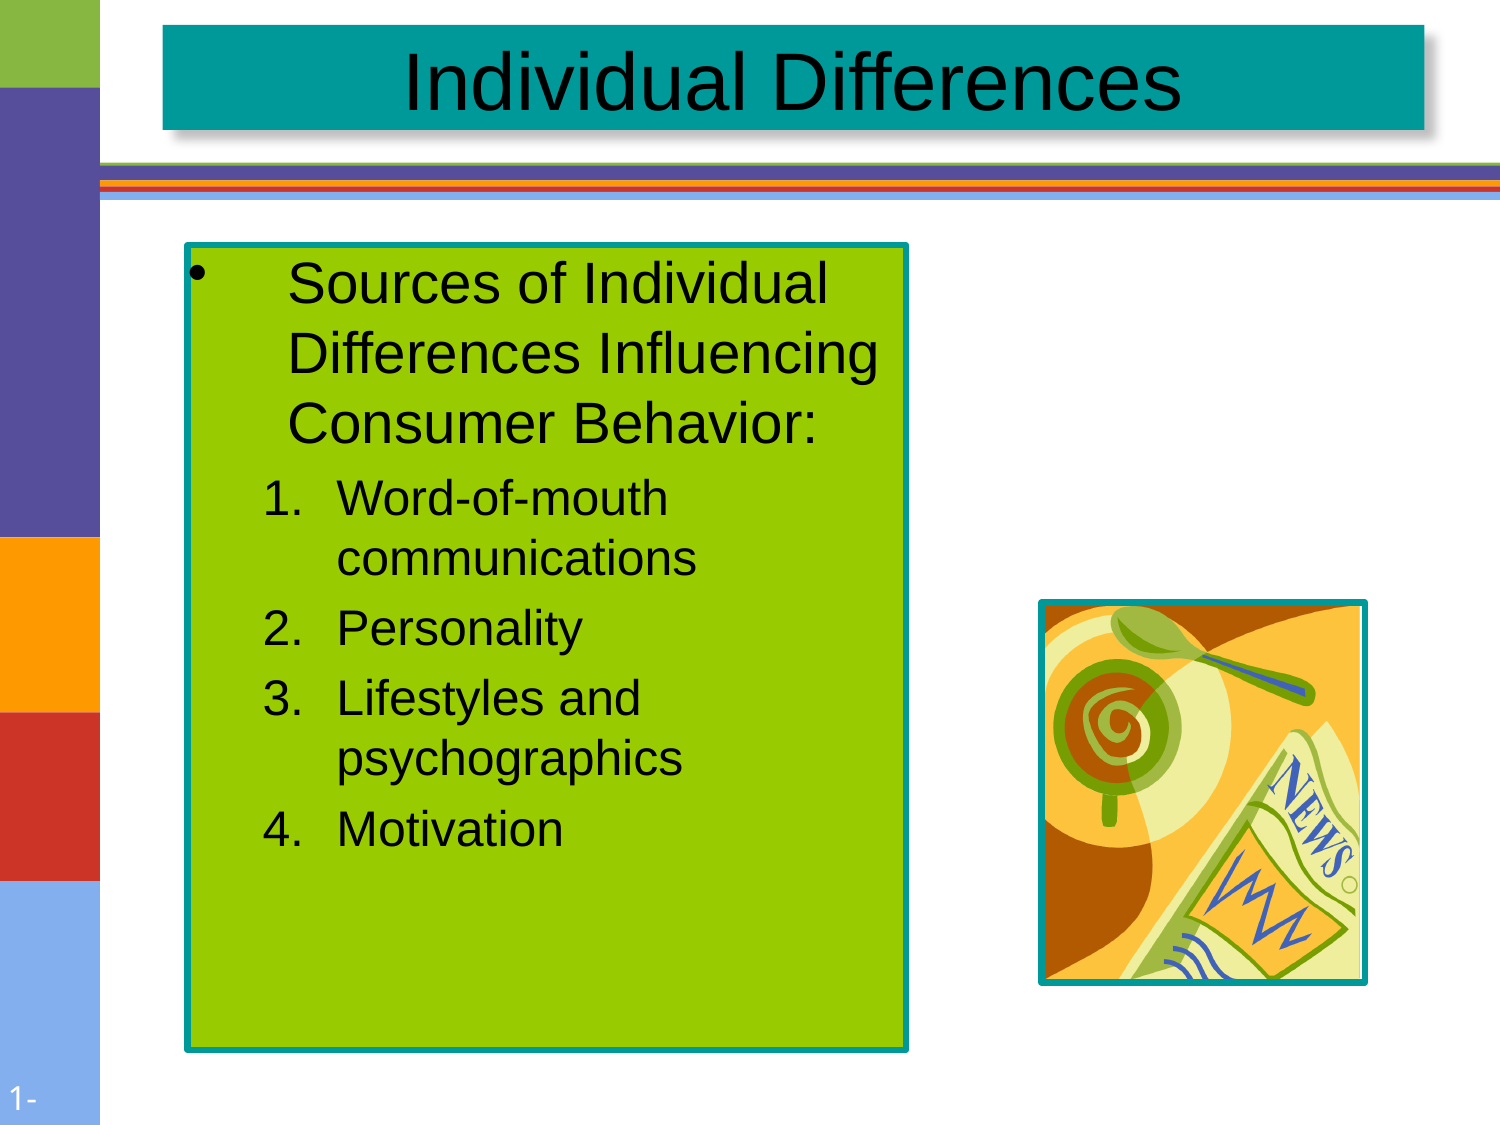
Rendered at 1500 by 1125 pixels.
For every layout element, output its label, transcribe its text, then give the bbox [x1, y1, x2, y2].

list Sources of Individual Differences Influencing Consumer Behavior: Word-of-mouth communications Personality Lifestyles and psychographics Motivation [186, 244, 907, 1051]
title Individual Differences [161, 24, 1426, 131]
picture [1044, 605, 1363, 980]
